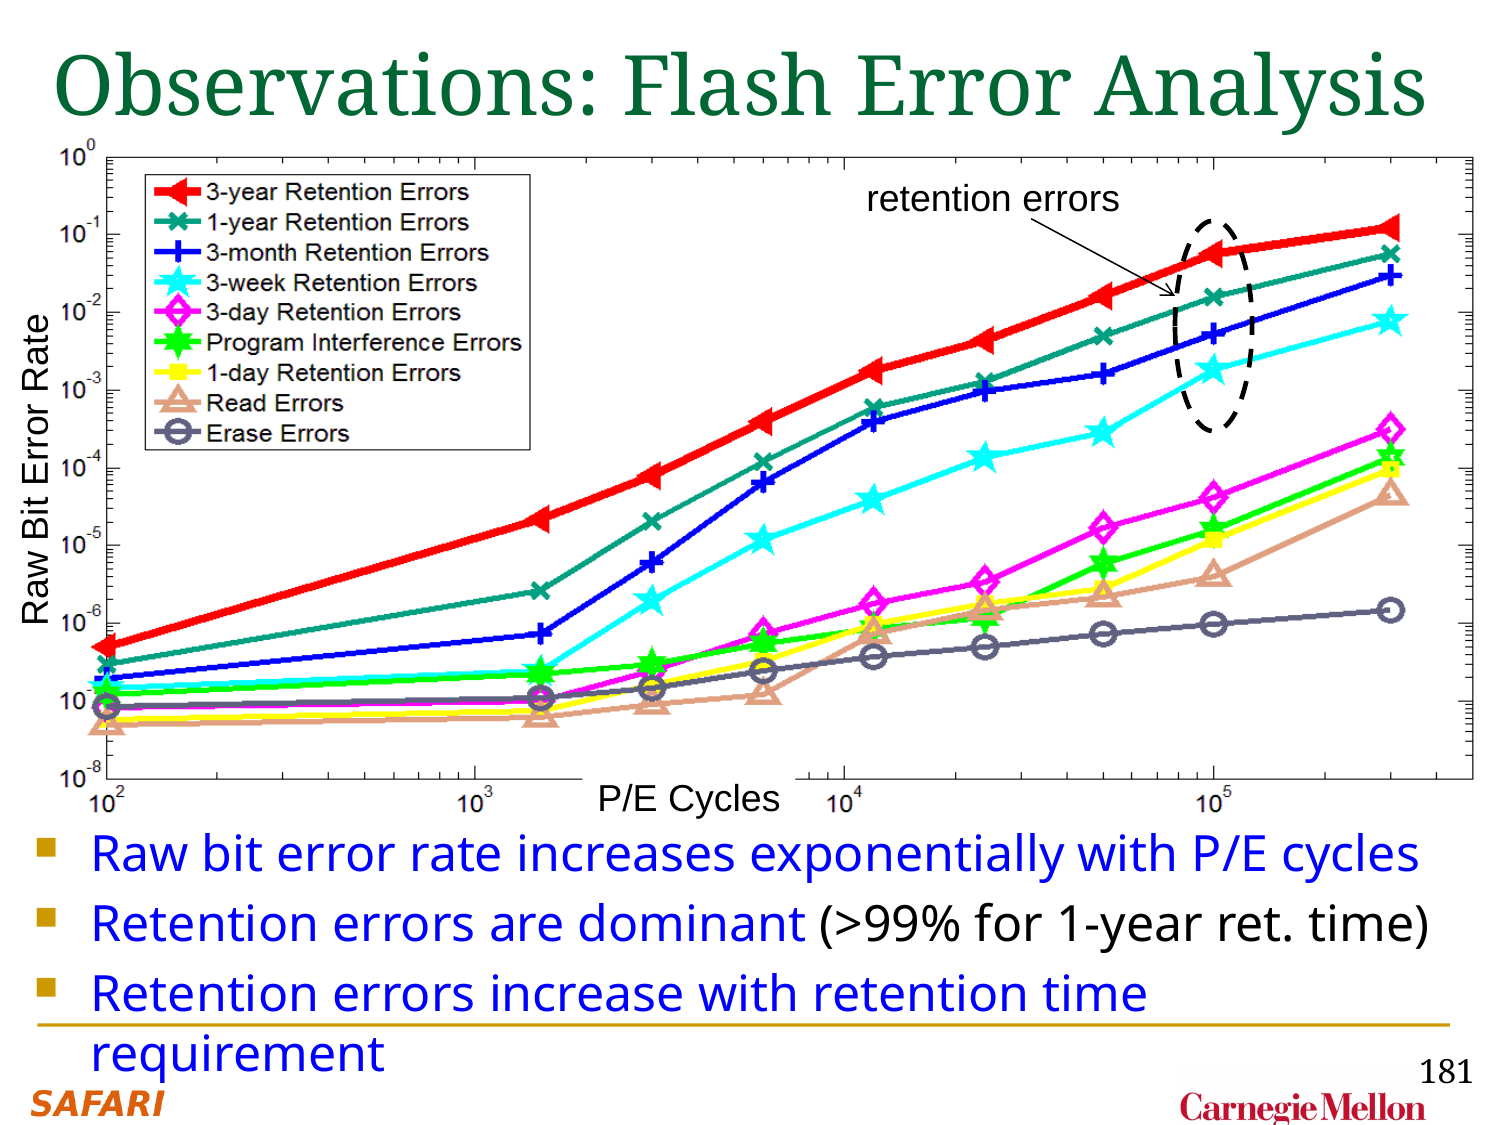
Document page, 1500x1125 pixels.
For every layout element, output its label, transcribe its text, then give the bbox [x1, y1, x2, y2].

list Raw bit error rate increases exponentially with P/E cycles Retention errors are dominant (>99% for 1-year ret. time) Retention errors increase with retention time requirement [19, 855, 1472, 1035]
title Observations: Flash Error Analysis [37, 24, 1500, 132]
picture [29, 1083, 169, 1124]
slide_number 181 [1139, 1028, 1490, 1104]
picture [1175, 1104, 1430, 1125]
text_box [10, 133, 1500, 848]
